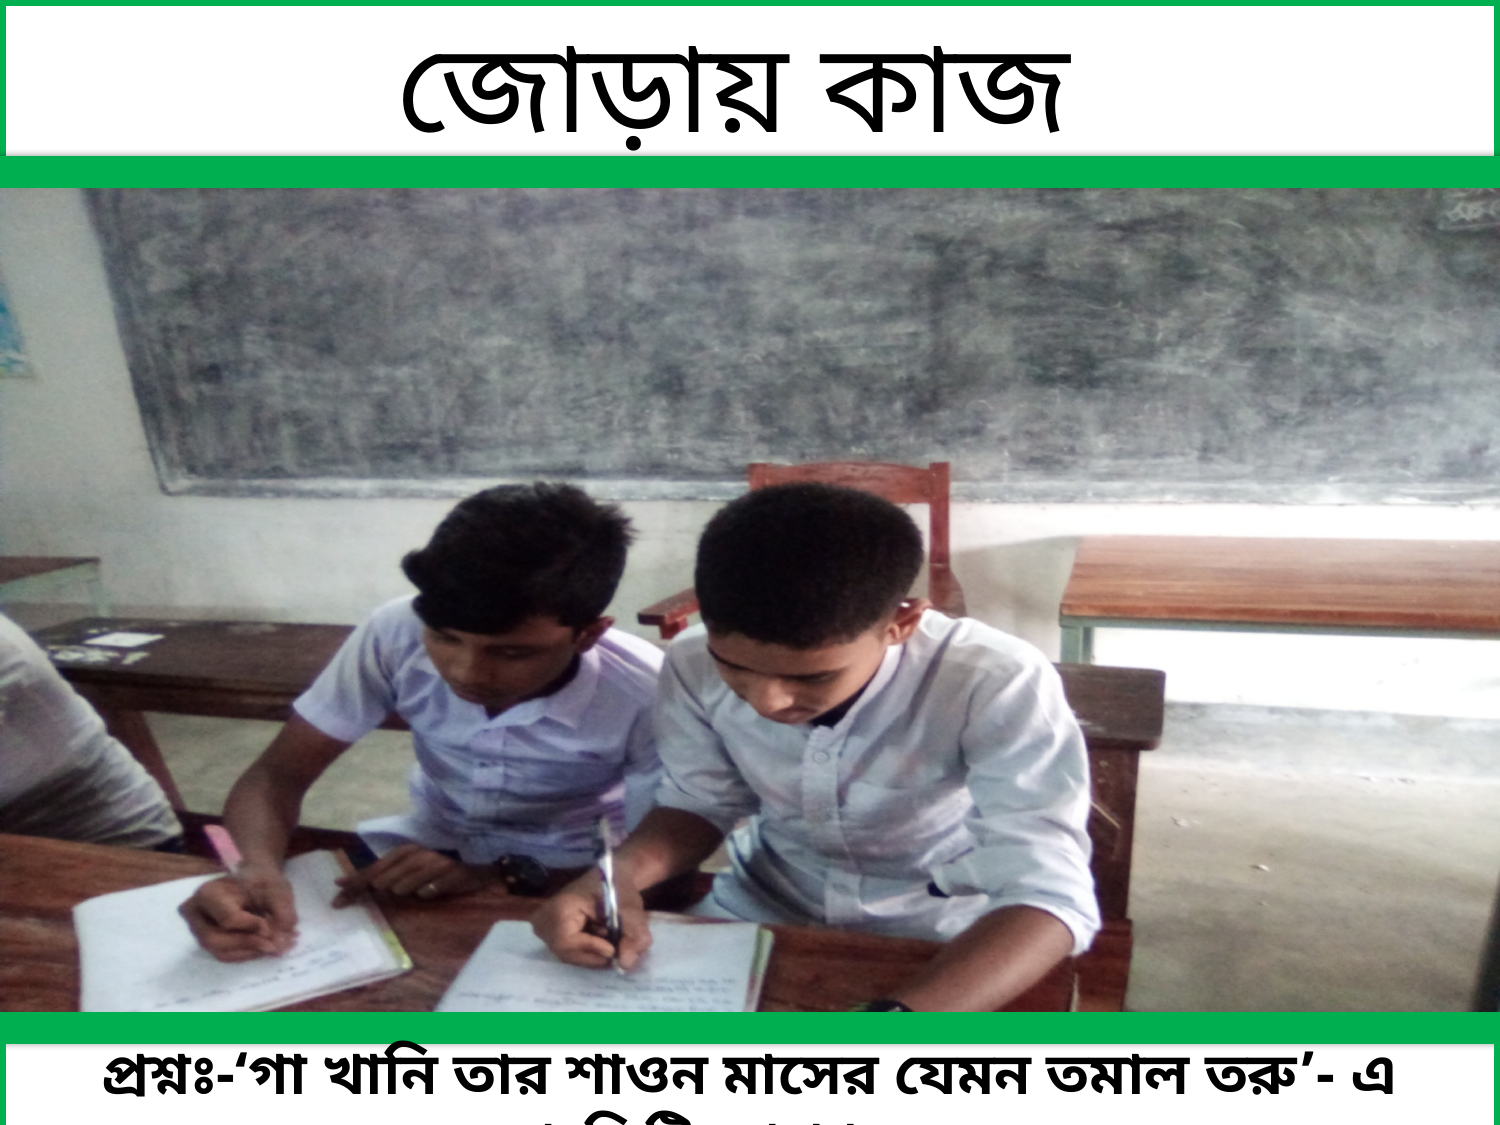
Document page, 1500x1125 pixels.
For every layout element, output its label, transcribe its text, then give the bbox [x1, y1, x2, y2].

picture [0, 187, 1500, 1013]
text_box প্রশ্নঃ-‘গা খানি তার শাওন মাসের যেমন তমাল তরু’- এ পংতিটি ব্যাখ্যা কর। [0, 1029, 1500, 1125]
text_box জোড়ায় কাজ [0, 0, 1500, 150]
